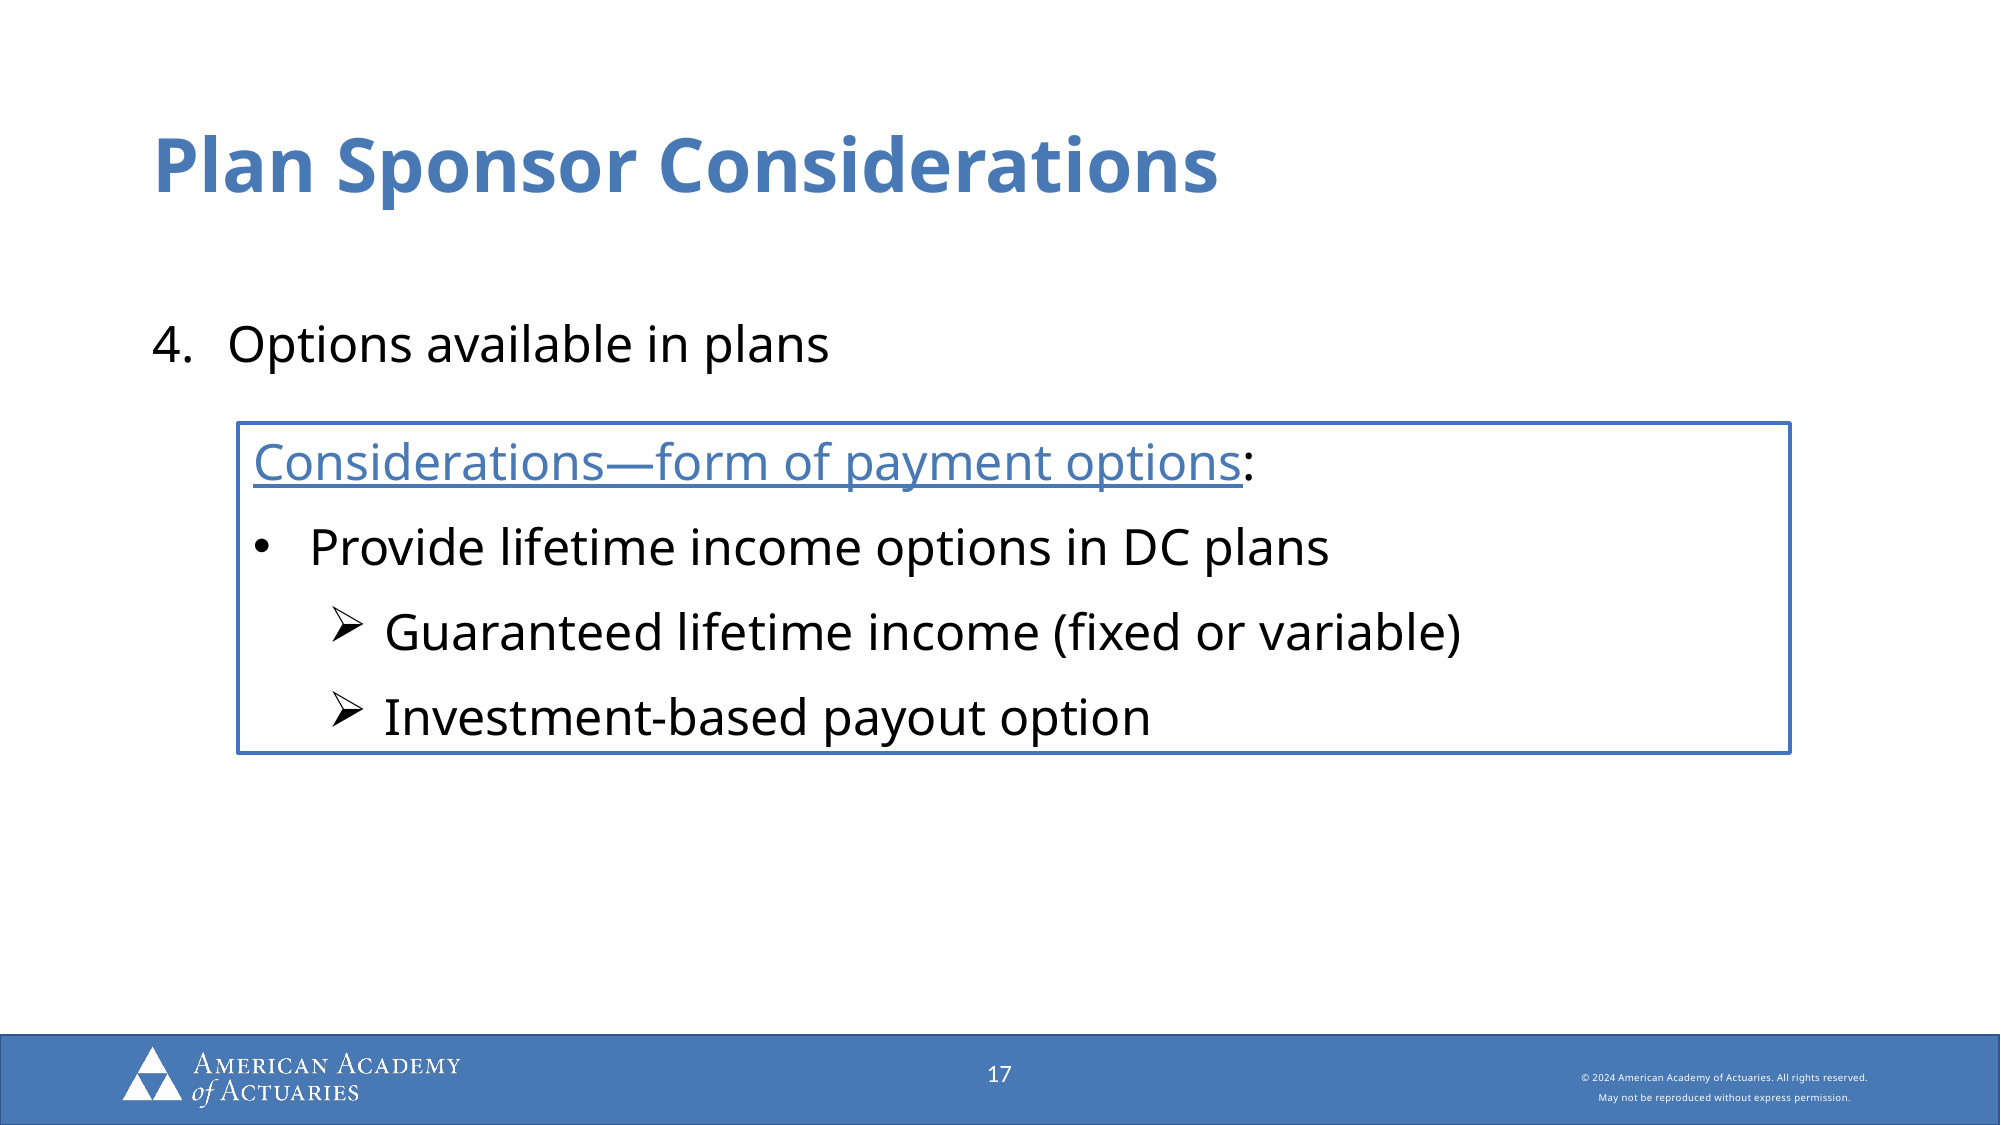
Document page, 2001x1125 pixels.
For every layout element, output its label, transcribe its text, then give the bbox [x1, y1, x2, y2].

slide_number 17 [774, 1042, 1225, 1103]
text_box Considerations—form of payment options: Provide lifetime income options in DC plans Guaranteed lifetime income (fixed or variable) Investment-based payout option [238, 423, 1790, 753]
list Options available in plans [137, 299, 1863, 1014]
title Plan Sponsor Considerations [137, 59, 1863, 278]
